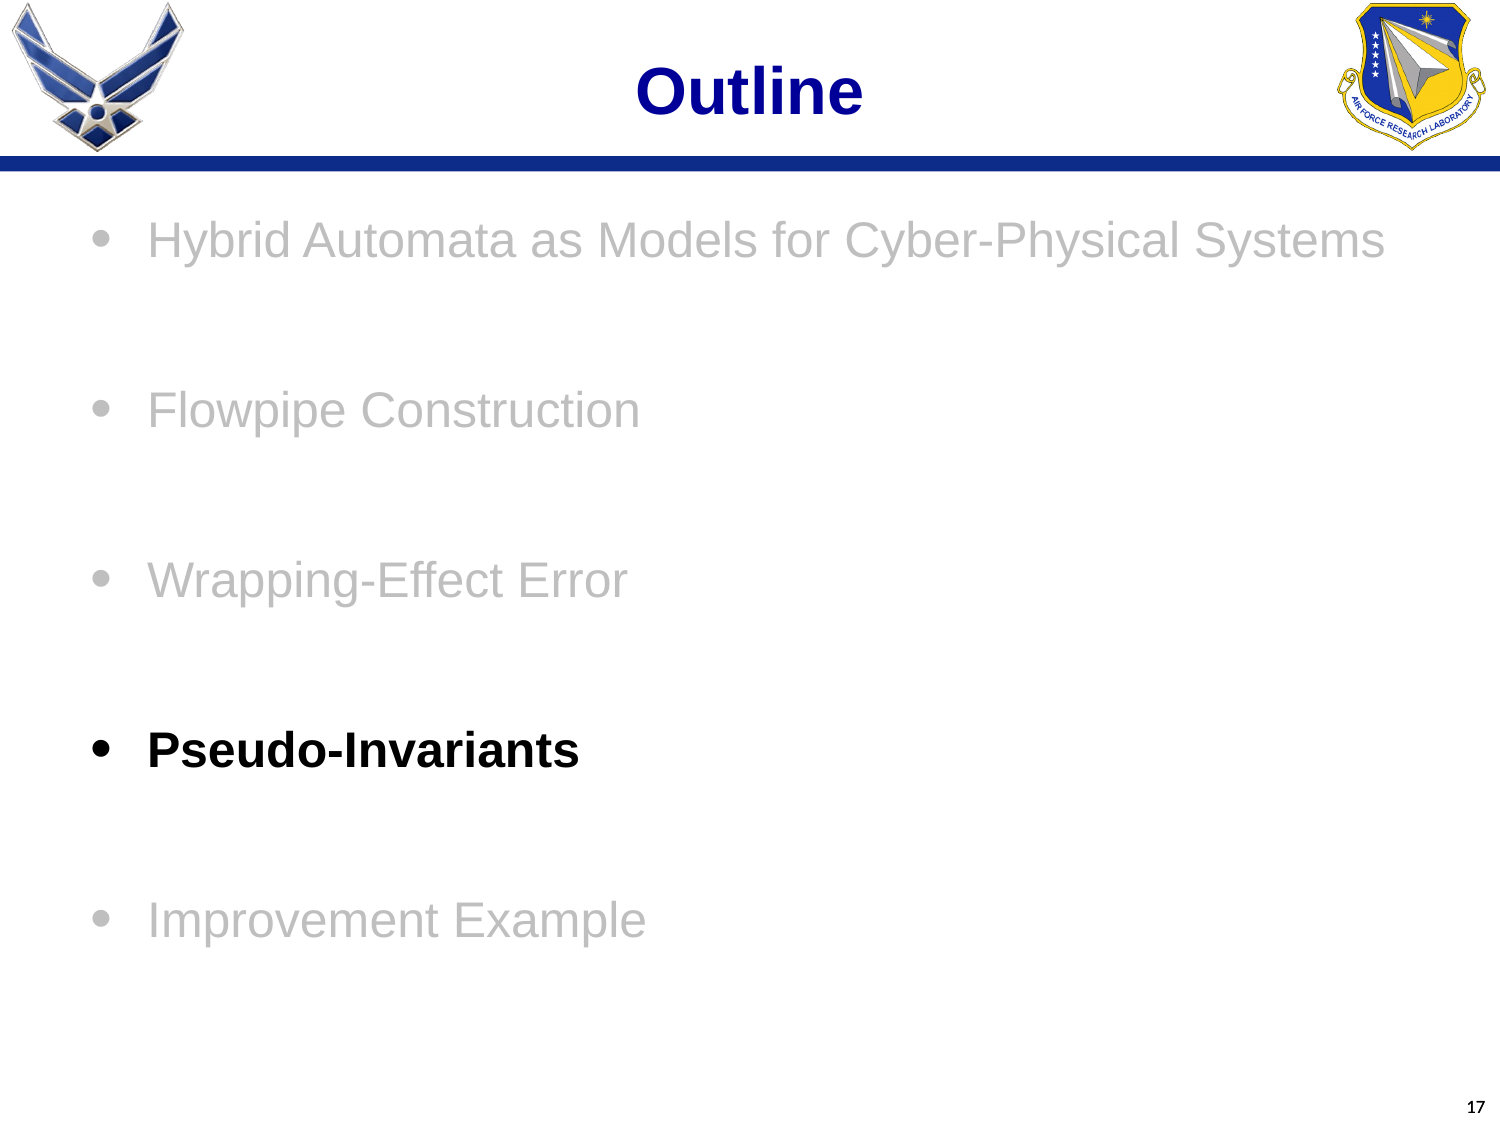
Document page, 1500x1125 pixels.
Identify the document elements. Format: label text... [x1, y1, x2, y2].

title Outline [187, 24, 1313, 150]
picture [1337, 3, 1486, 151]
picture [2, 0, 198, 156]
list Hybrid Automata as Models for Cyber-Physical Systems Flowpipe Construction Wrapping-Effect Error Pseudo-Invariants Improvement Example [74, 199, 1426, 1006]
